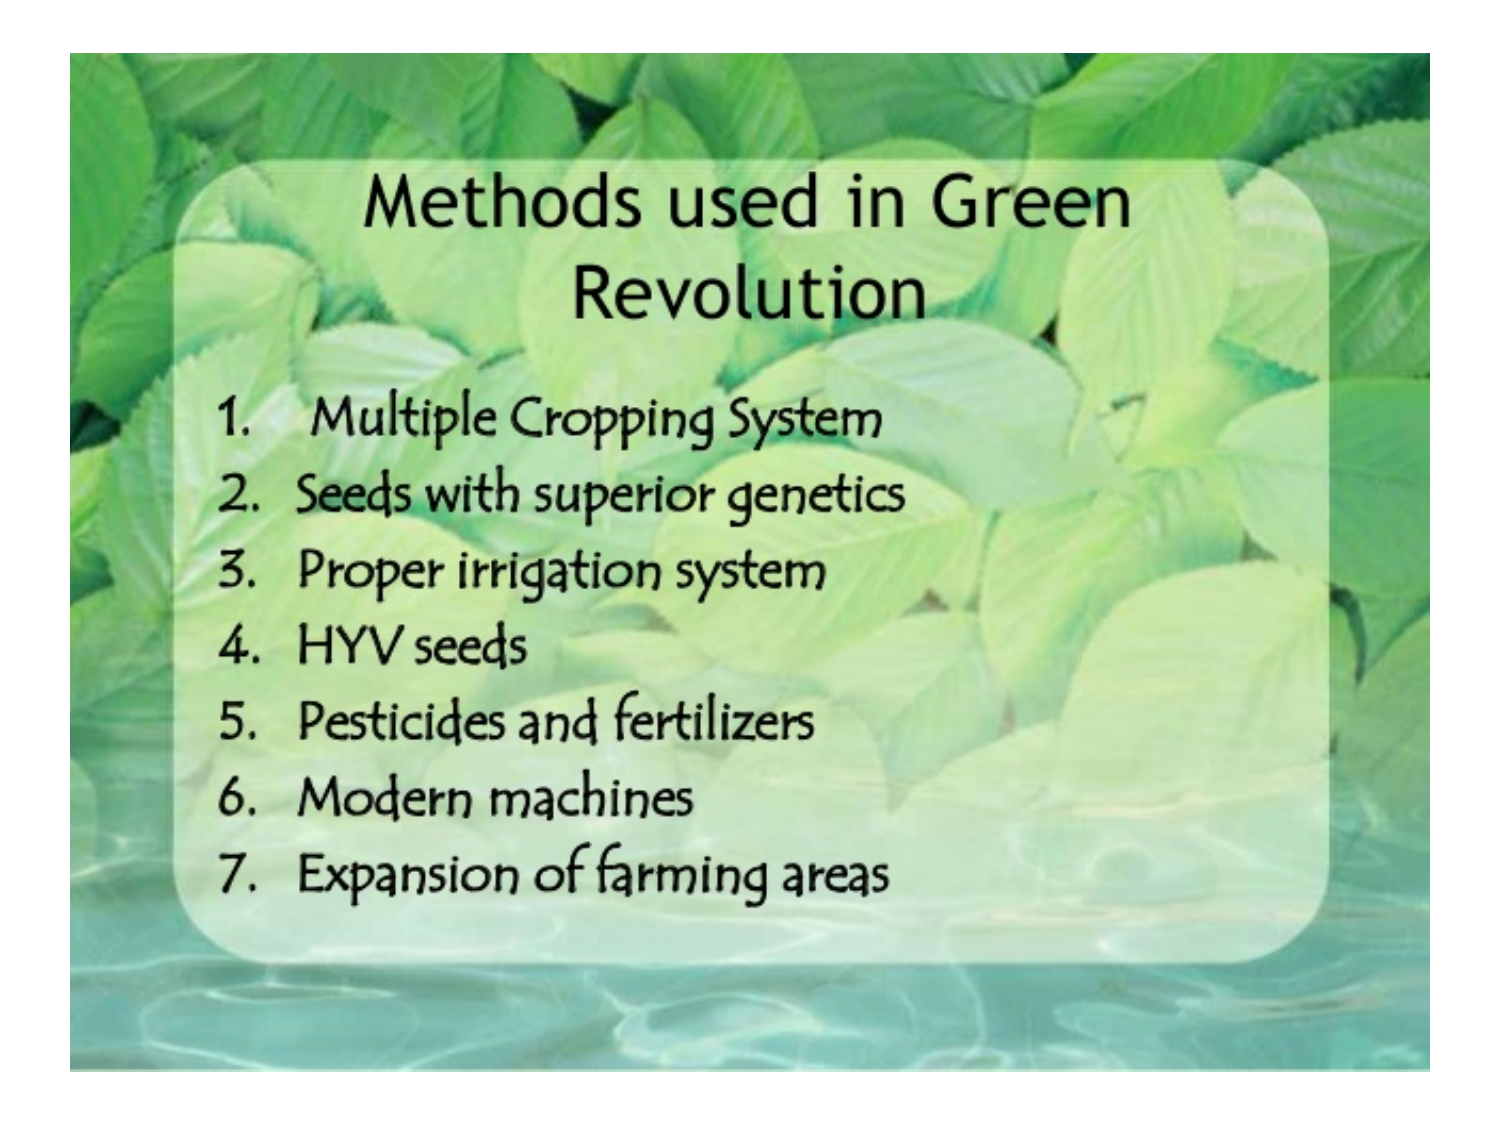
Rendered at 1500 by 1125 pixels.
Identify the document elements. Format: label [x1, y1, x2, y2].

picture [70, 53, 1430, 1072]
